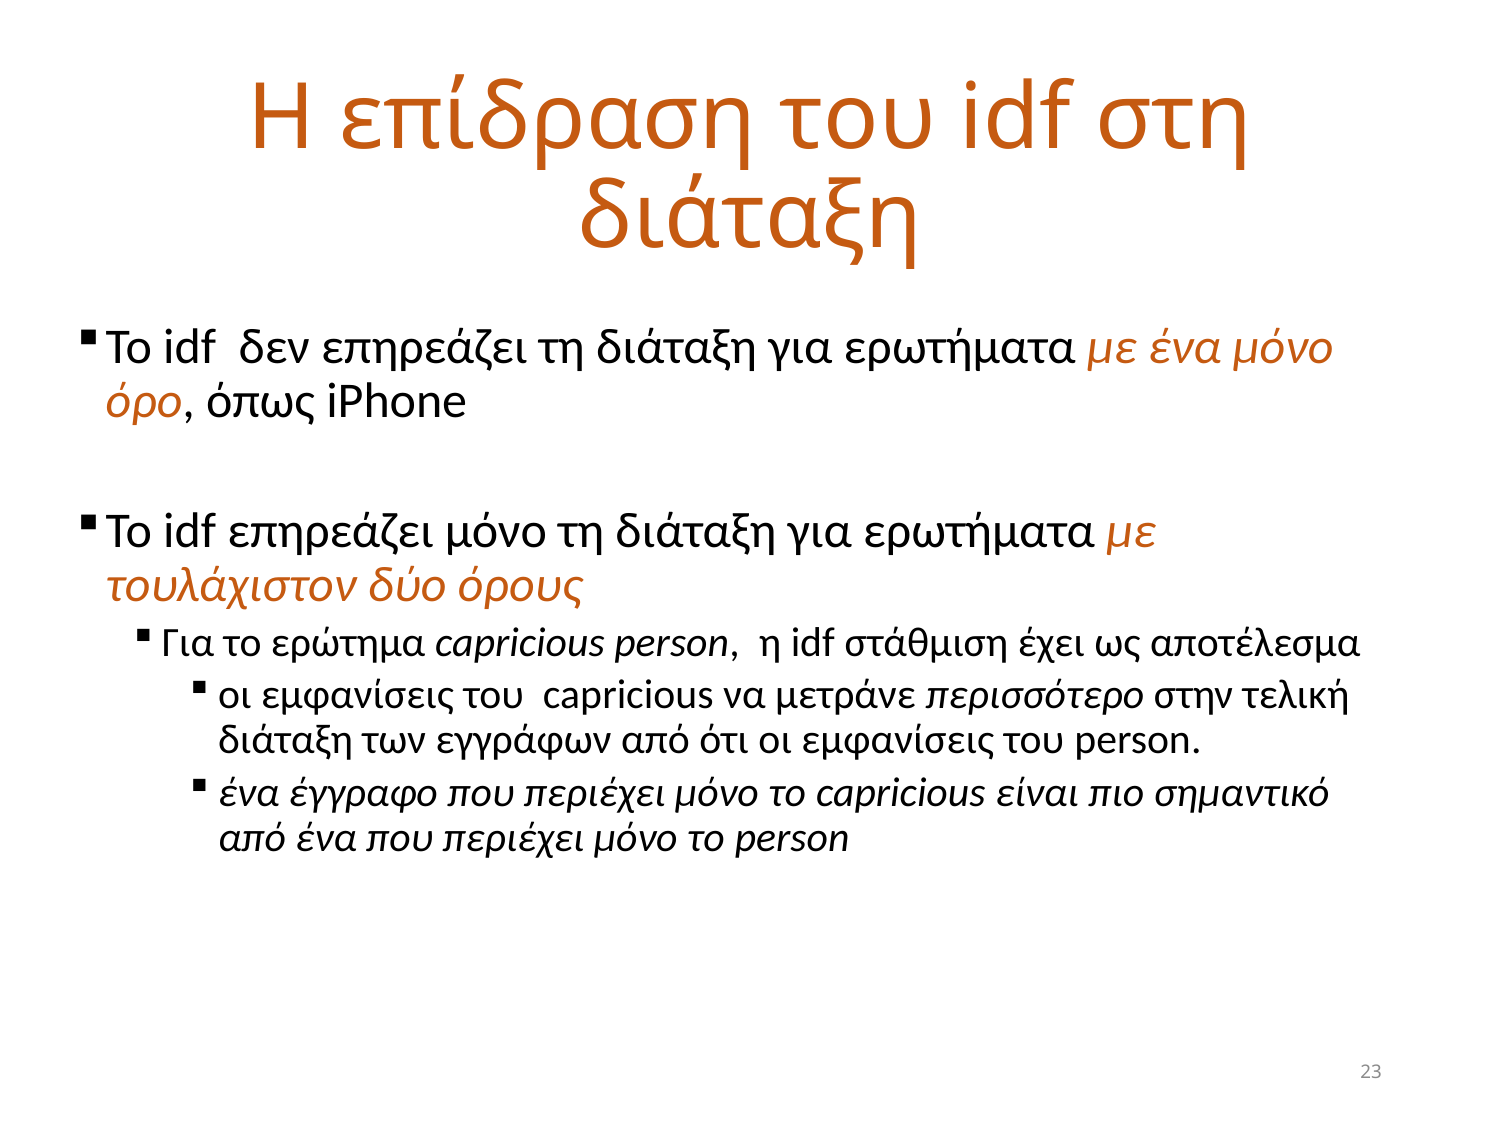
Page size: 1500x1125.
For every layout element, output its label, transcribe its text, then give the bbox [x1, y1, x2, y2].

slide_number 23 [1059, 1042, 1397, 1103]
list Το idf δεν επηρεάζει τη διάταξη για ερωτήματα με ένα μόνο όρο, όπως iPhone Το idf επηρεάζει μόνο τη διάταξη για ερωτήματα με τουλάχιστον δύο όρους Για το ερώτημα capricious person, η idf στάθμιση έχει ως αποτέλεσμα οι εμφανίσεις του capricious να μετράνε περισσότερο στην τελική διάταξη των εγγράφων από ότι οι εμφανίσεις του person. ένα έγγραφο που περιέχει μόνο το capricious είναι πιο σημαντικό από ένα που περιέχει μόνο το person [62, 312, 1413, 713]
title Η επίδραση του idf στη διάταξη [103, 59, 1397, 278]
